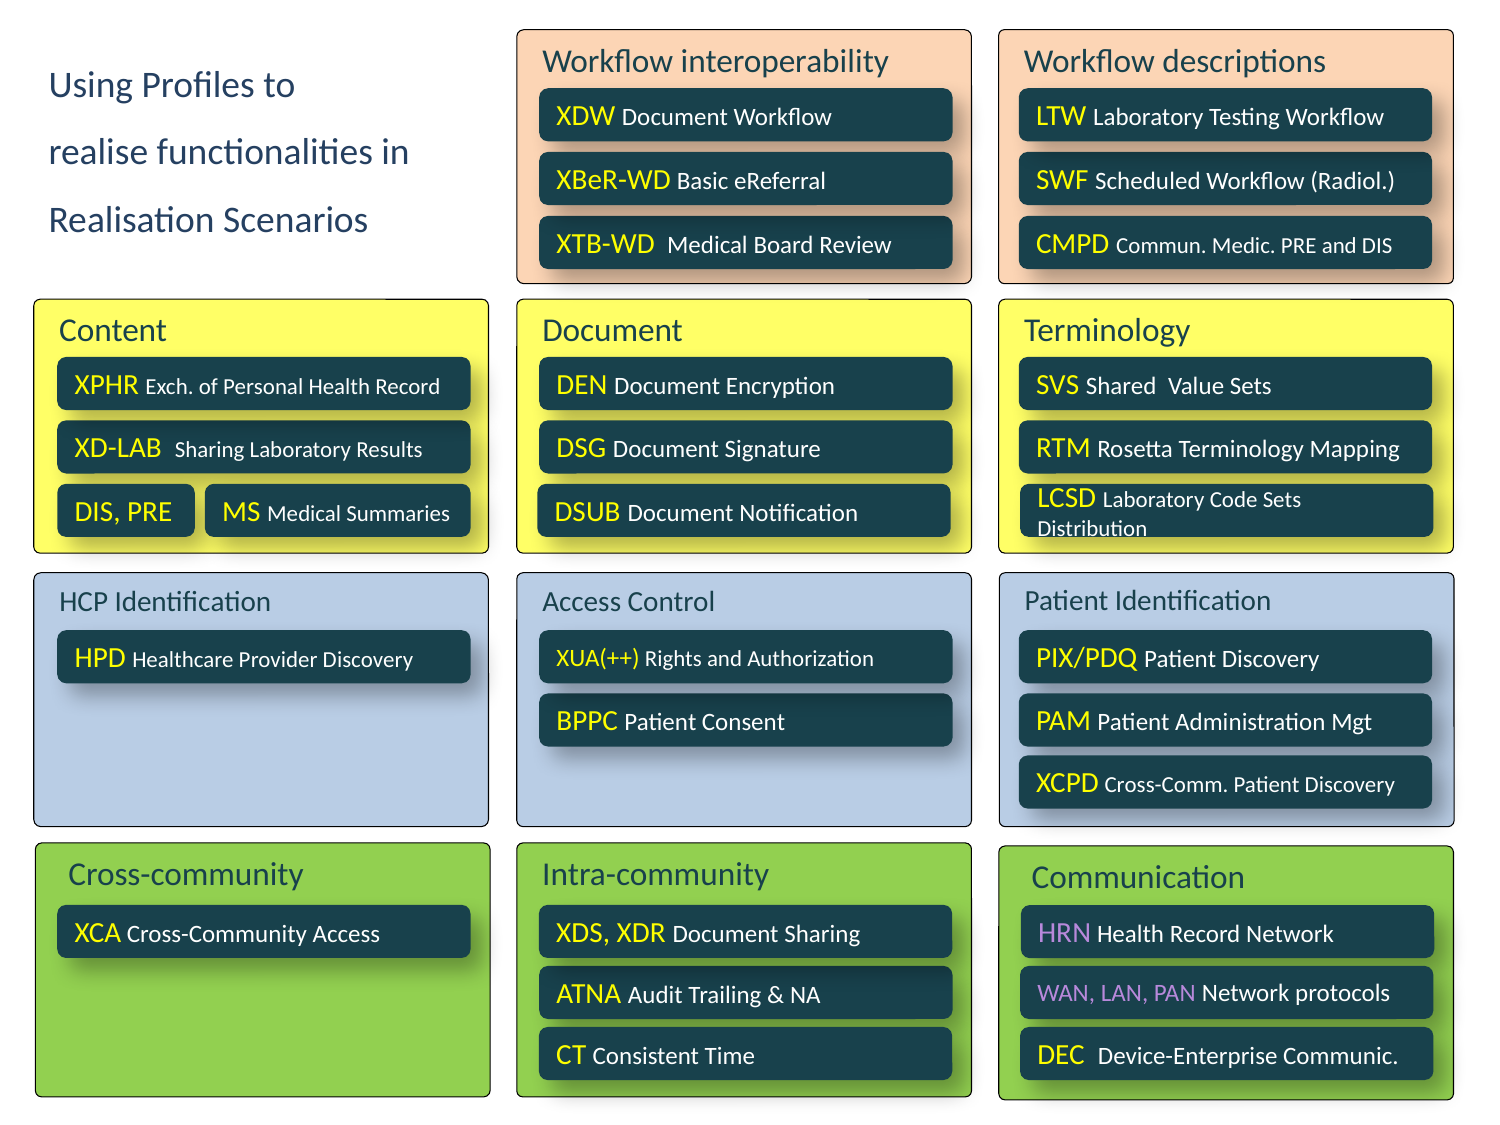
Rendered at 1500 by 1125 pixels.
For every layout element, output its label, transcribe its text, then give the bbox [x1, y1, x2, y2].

text_box WAN, LAN, PAN Network protocols [1020, 965, 1434, 1020]
text_box XPHR Exch. of Personal Health Record [57, 356, 471, 411]
text_box HRN Health Record Network [1020, 905, 1435, 959]
text_box Workflow interoperability [516, 29, 972, 284]
text_box HPD Healthcare Provider Discovery [57, 630, 471, 684]
text_box Intra-community [516, 842, 972, 1097]
text_box PAM Patient Administration Mgt [1018, 693, 1433, 747]
text_box DIS, PRE [57, 483, 195, 537]
text_box Cross-community [35, 842, 491, 1097]
text_box BPPC Patient Consent [539, 695, 953, 747]
text_box Access Control [516, 572, 972, 827]
text_box PIX/PDQ Patient Discovery [1018, 630, 1433, 684]
text_box DSG Document Signature [539, 420, 953, 474]
text_box XCA Cross-Community Access [57, 904, 471, 958]
text_box RTM Rosetta Terminology Mapping [1018, 420, 1433, 474]
text_box HCP Identification [33, 572, 489, 827]
text_box Patient Identification [999, 572, 1455, 827]
text_box XCPD Cross-Comm. Patient Discovery [1018, 755, 1433, 809]
text_box ATNA Audit Trailing & NA [539, 969, 953, 1020]
text_box Using Profiles to realise functionalities in Realisation Scenarios [33, 29, 455, 247]
text_box XDW Document Workflow [539, 88, 953, 142]
text_box SWF Scheduled Workflow (Radiol.) [1018, 154, 1433, 206]
text_box XD-LAB Sharing Laboratory Results [57, 422, 471, 474]
text_box Workflow descriptions [998, 29, 1454, 284]
text_box Document [516, 299, 972, 554]
text_box DSUB Document Notification [537, 483, 951, 537]
text_box Terminology [998, 299, 1454, 554]
text_box XTB-WD Medical Board Review [539, 218, 953, 270]
text_box CT Consistent Time [538, 1026, 953, 1081]
text_box XBeR-WD Basic eReferral [539, 151, 953, 206]
text_box XDS, XDR Document Sharing [538, 904, 953, 958]
text_box CMPD Commun. Medic. PRE and DIS [1018, 215, 1433, 270]
text_box Content [33, 299, 489, 554]
text_box Communication [998, 845, 1454, 1100]
text_box DEN Document Encryption [539, 356, 953, 411]
text_box DEC Device-Enterprise Communic. [1020, 1026, 1434, 1081]
text_box LTW Laboratory Testing Workflow [1018, 88, 1433, 142]
text_box MS Medical Summaries [204, 483, 471, 537]
text_box XUA(++) Rights and Authorization [539, 630, 953, 684]
text_box LCSD Laboratory Code Sets Distribution [1020, 483, 1434, 537]
text_box SVS Shared Value Sets [1018, 356, 1433, 411]
